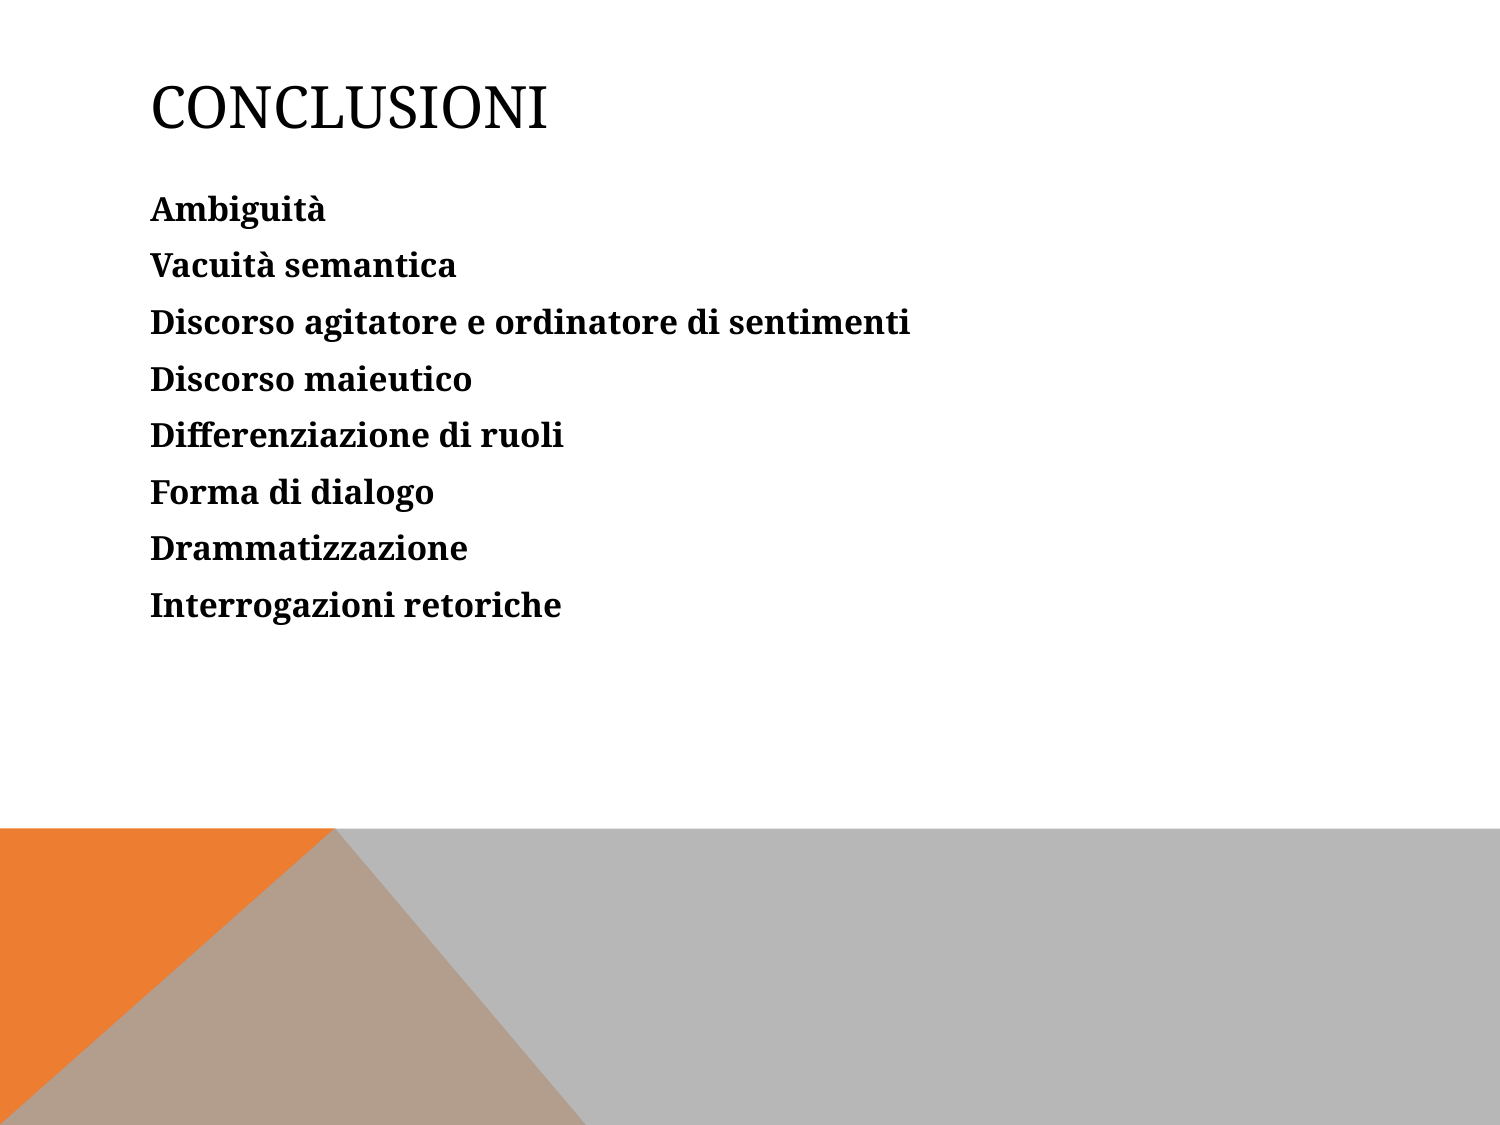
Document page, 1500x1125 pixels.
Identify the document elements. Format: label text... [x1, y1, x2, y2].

title Conclusioni [135, 60, 1369, 150]
list Ambiguità Vacuità semantica Discorso agitatore e ordinatore di sentimenti Discorso maieutico Differenziazione di ruoli Forma di dialogo Drammatizzazione Interrogazioni retoriche [135, 180, 1369, 768]
